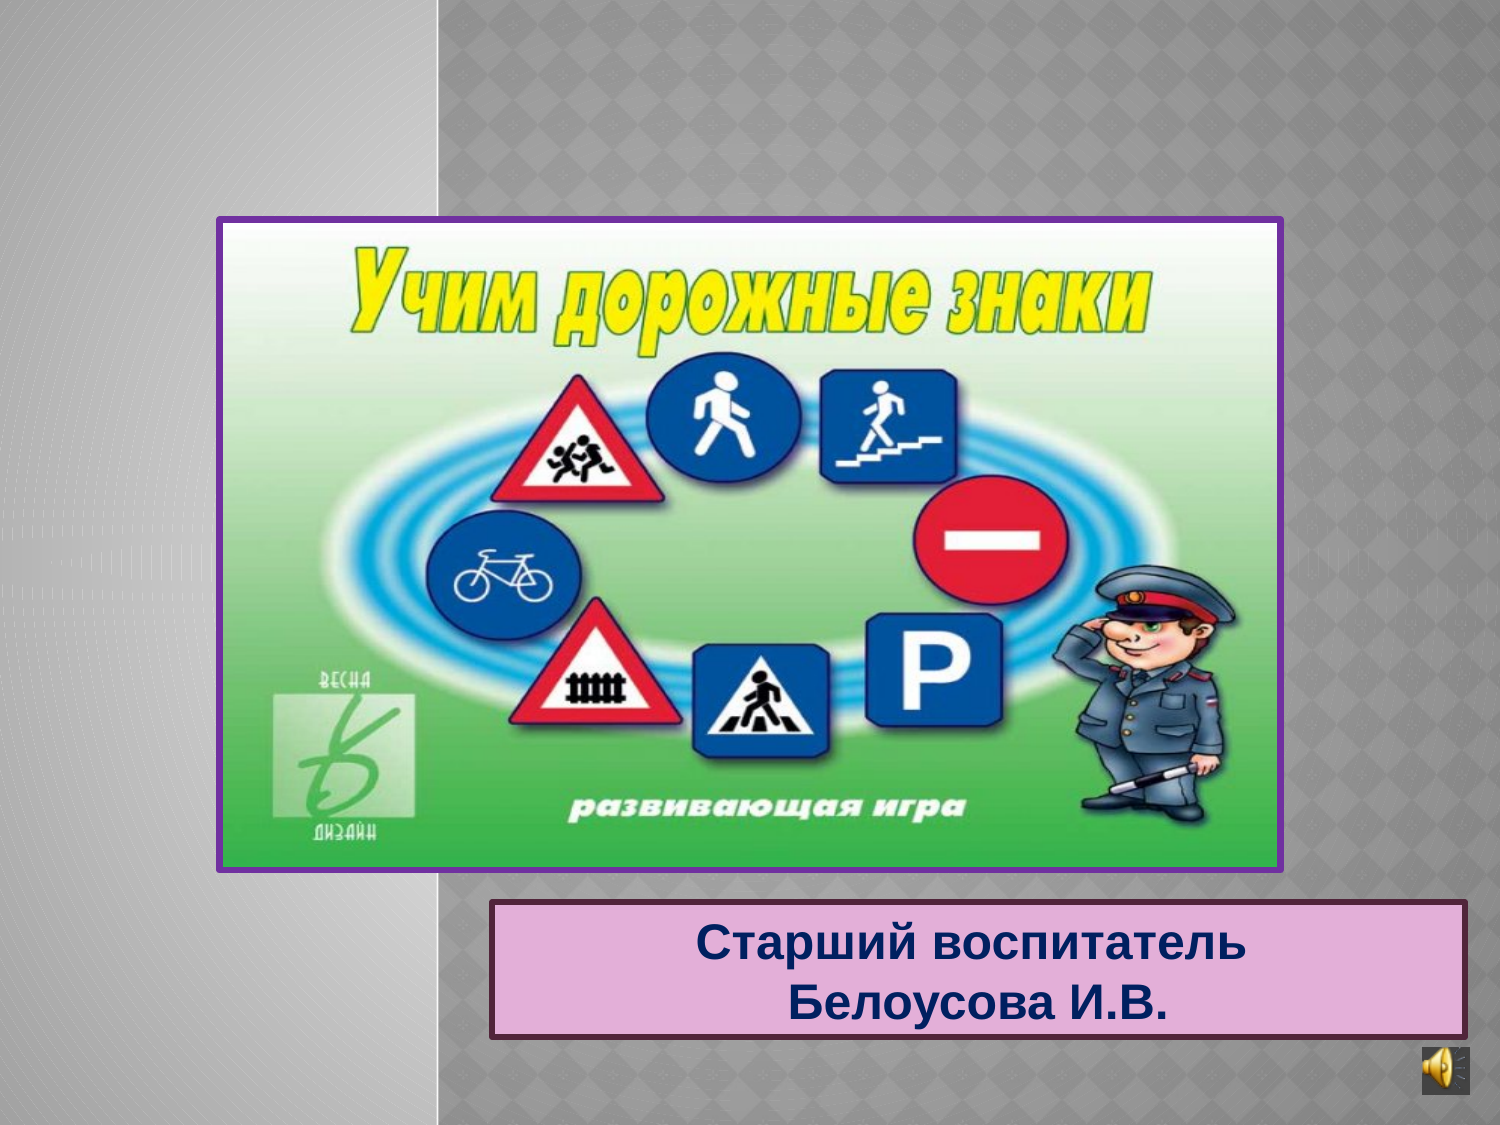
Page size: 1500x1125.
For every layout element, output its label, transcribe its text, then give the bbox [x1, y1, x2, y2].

text_box Старший воспитатель Белоусова И.В. [492, 902, 1465, 1038]
picture [222, 222, 1278, 868]
picture [1420, 1045, 1472, 1097]
